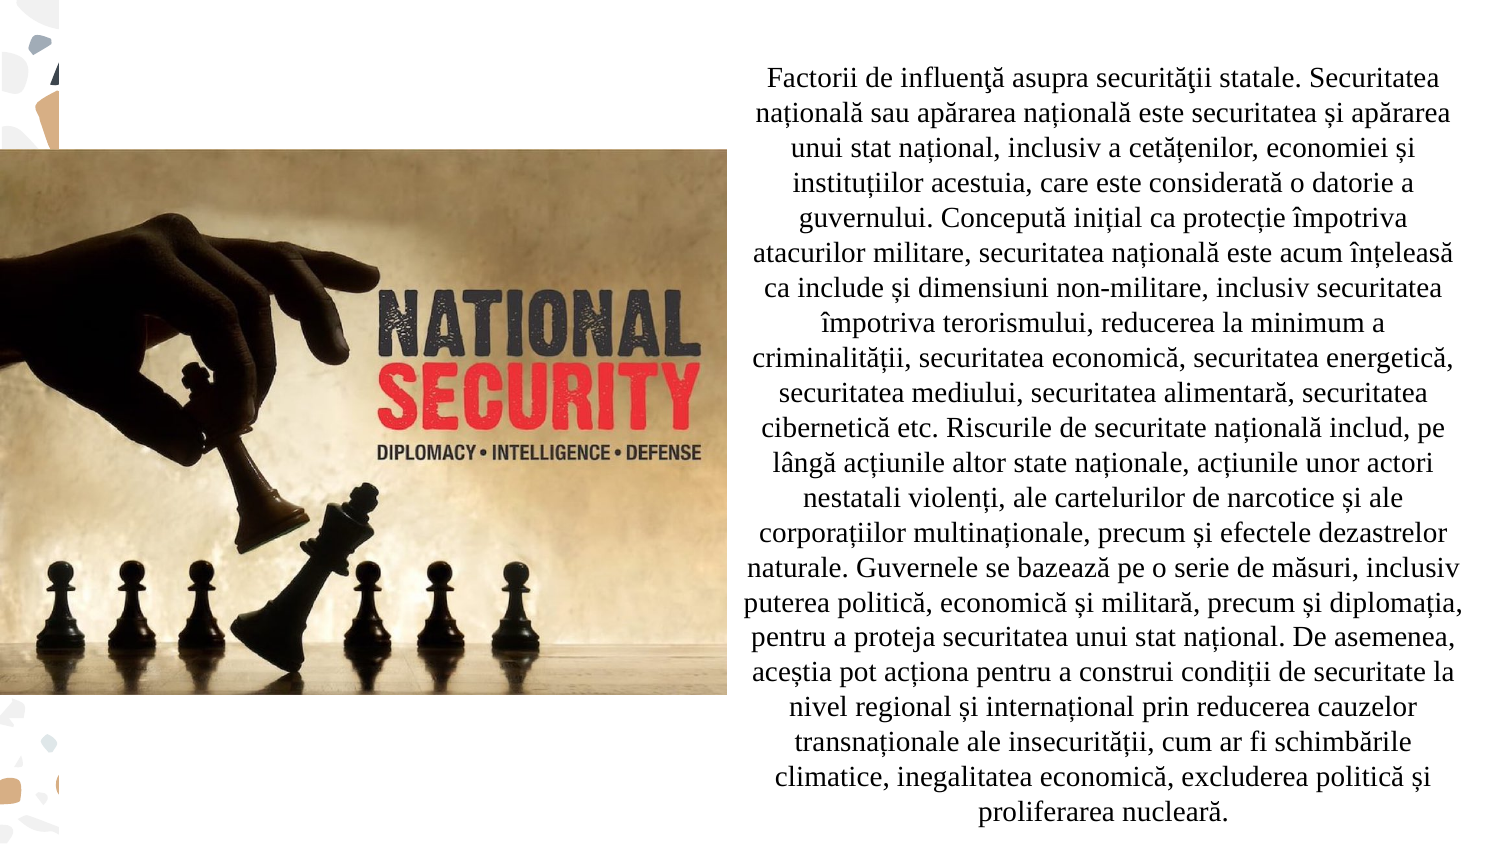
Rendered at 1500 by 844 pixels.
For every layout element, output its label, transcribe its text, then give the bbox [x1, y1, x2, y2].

text_box Factorii de influenţă asupra securităţii statale. Securitatea națională sau apărarea națională este securitatea și apărarea unui stat național, inclusiv a cetățenilor, economiei și instituțiilor acestuia, care este considerată o datorie a guvernului. Concepută inițial ca protecție împotriva atacurilor militare, securitatea națională este acum înțeleasă ca include și dimensiuni non-militare, inclusiv securitatea împotriva terorismului, reducerea la minimum a criminalității, securitatea economică, securitatea energetică, securitatea mediului, securitatea alimentară, securitatea cibernetică etc. Riscurile de securitate națională includ, pe lângă acțiunile altor state naționale, acțiunile unor actori nestatali violenți, ale cartelurilor de narcotice și ale corporațiilor multinaționale, precum și efectele dezastrelor naturale. Guvernele se bazează pe o serie de măsuri, inclusiv puterea politică, economică și militară, precum și diplomația, pentru a proteja securitatea unui stat național. De asemenea, aceștia pot acționa pentru a construi condiții de securitate la nivel regional și internațional prin reducerea cauzelor transnaționale ale insecurității, cum ar fi schimbările climatice, inegalitatea economică, excluderea politică și proliferarea nucleară. [726, 51, 1481, 835]
picture [0, 149, 728, 695]
